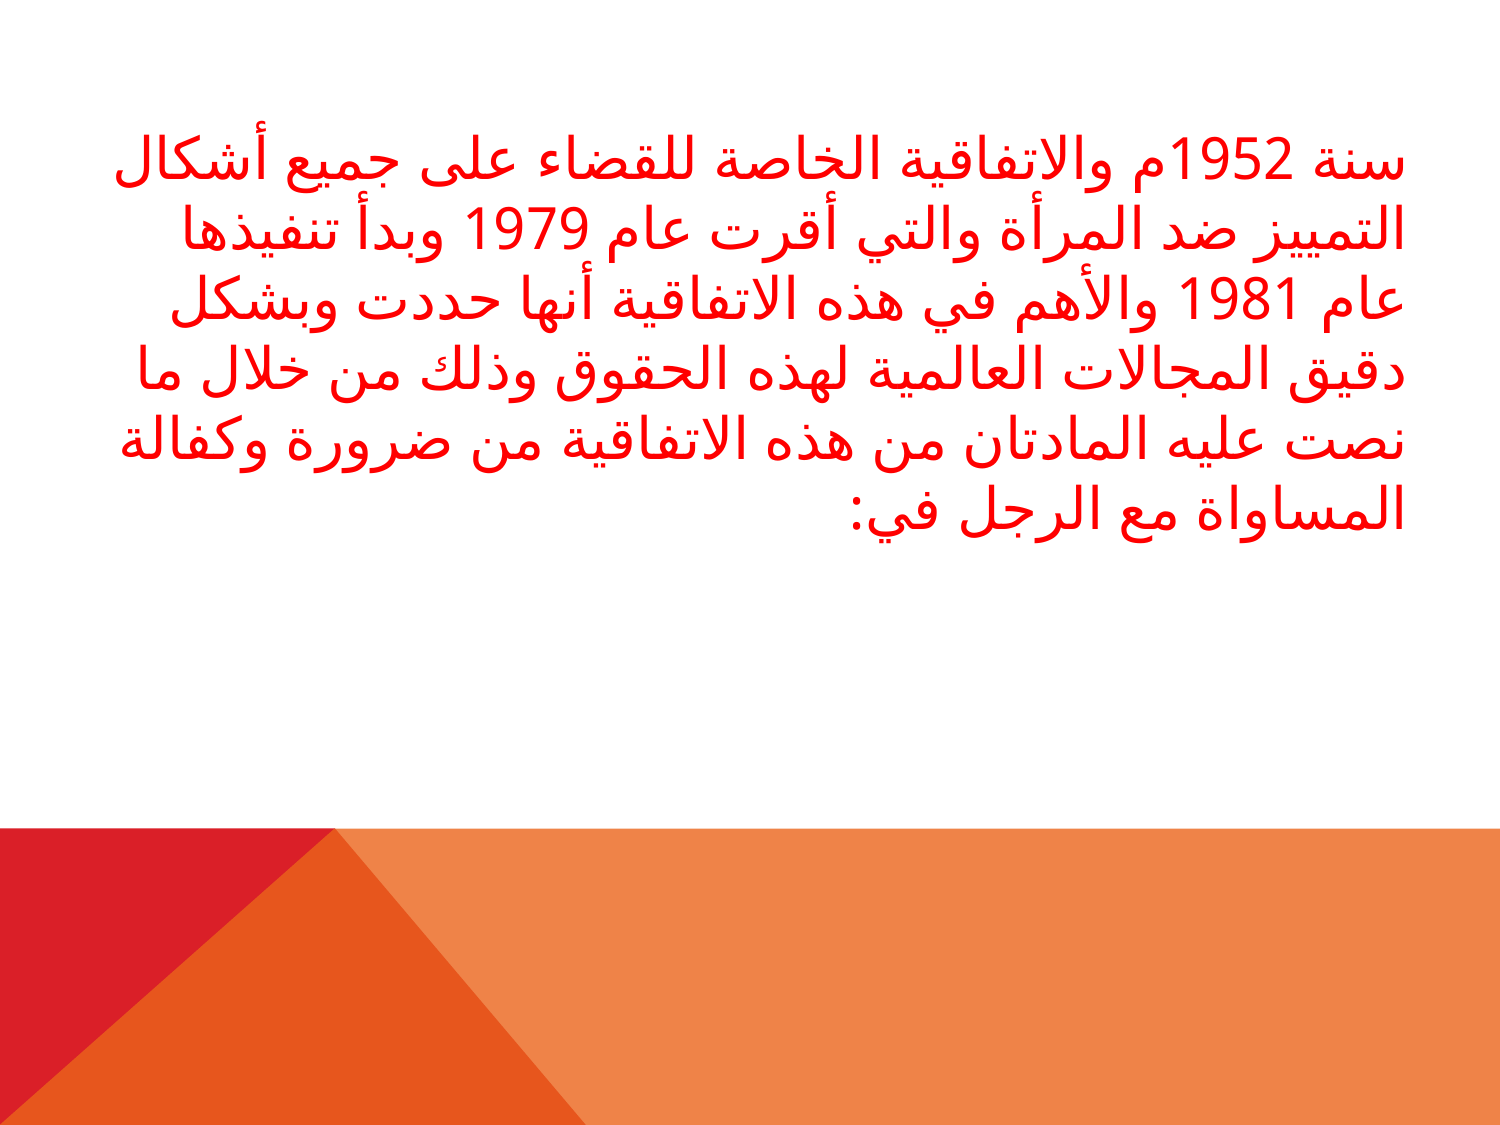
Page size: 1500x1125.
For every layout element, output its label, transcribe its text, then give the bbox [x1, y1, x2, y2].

text_box سنة 1952م والاتفاقية الخاصة للقضاء على جميع أشكال التمييز ضد المرأة والتي أقرت عام 1979 وبدأ تنفيذها عام 1981 والأهم في هذه الاتفاقية أنها حددت وبشكل دقيق المجالات العالمية لهذه الحقوق وذلك من خلال ما نصت عليه المادتان من هذه الاتفاقية من ضرورة وكفالة المساواة مع الرجل في: [64, 113, 1424, 549]
